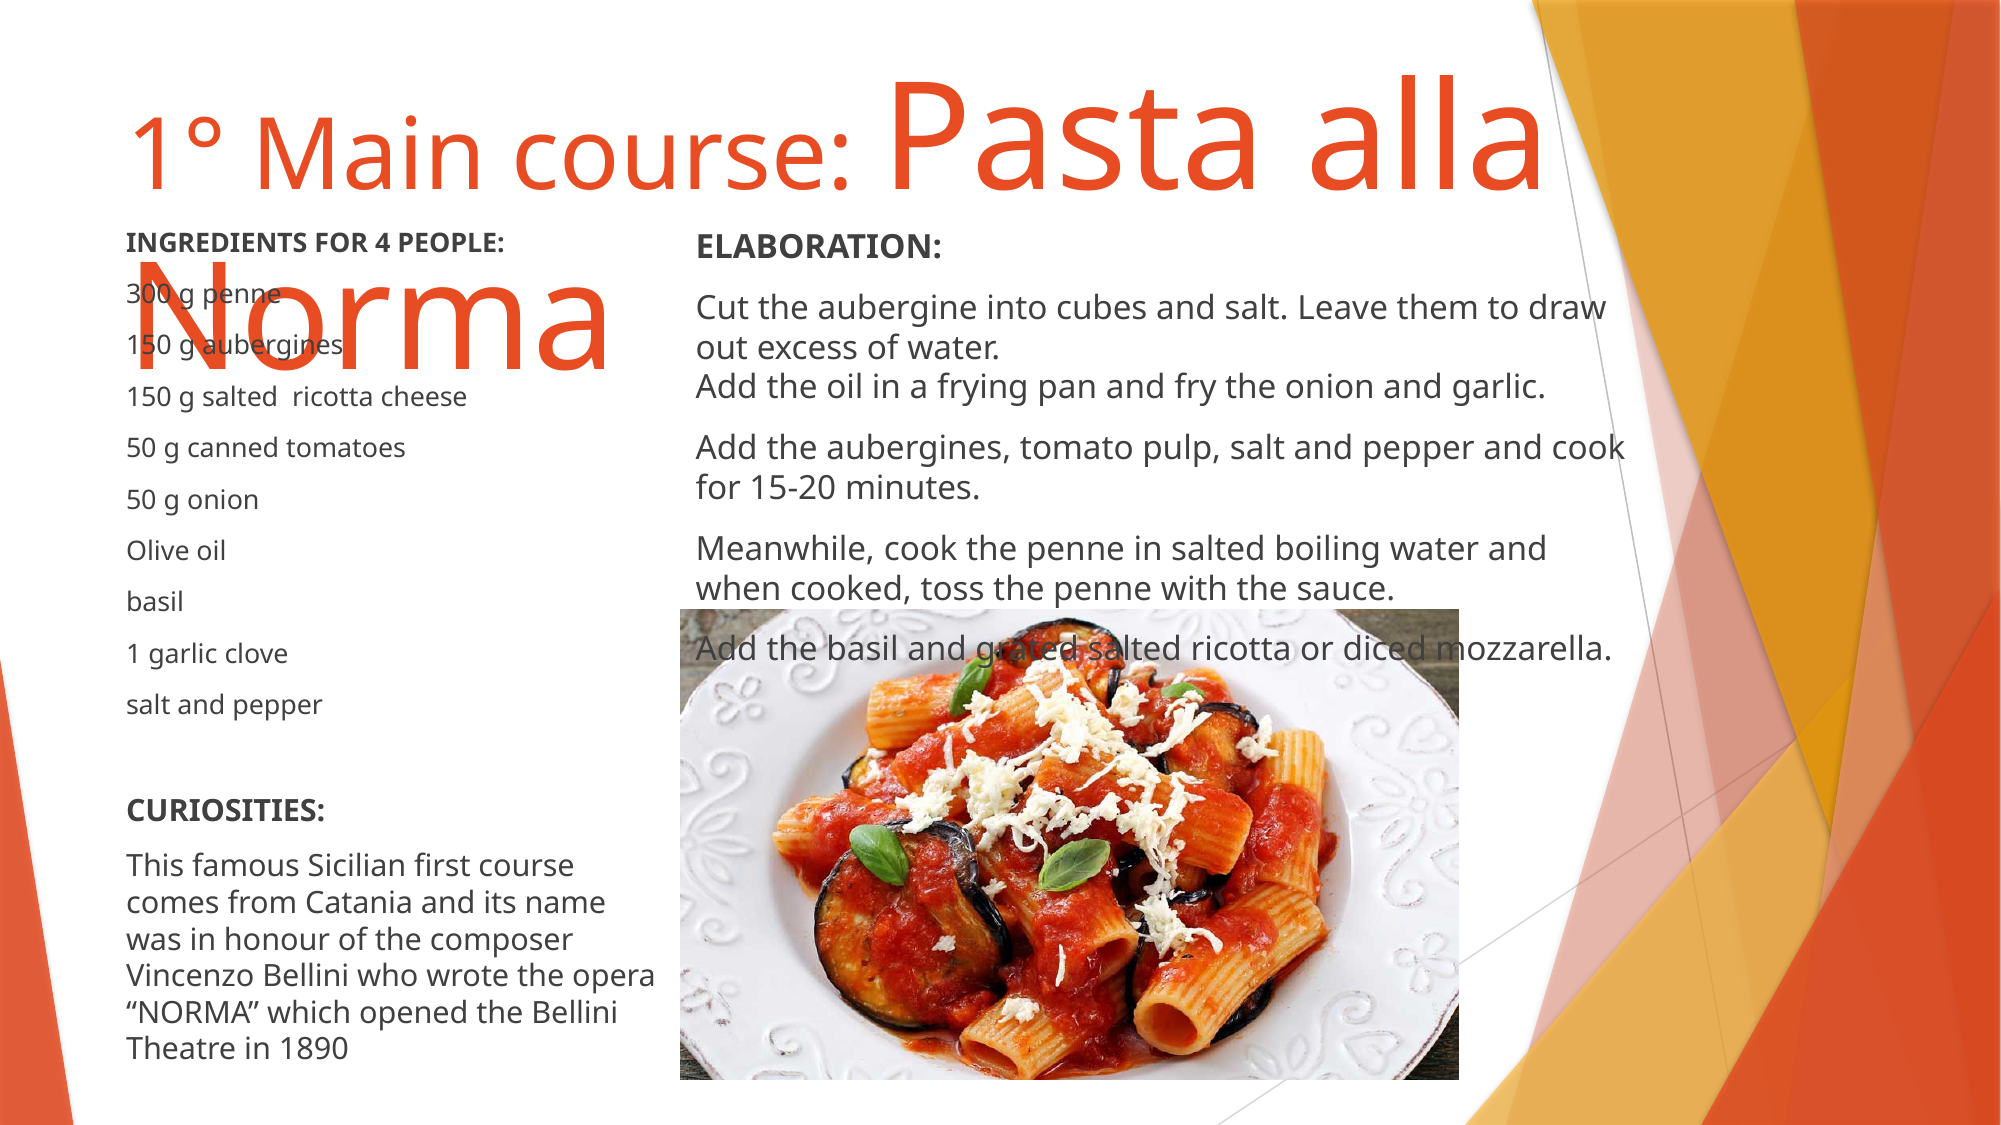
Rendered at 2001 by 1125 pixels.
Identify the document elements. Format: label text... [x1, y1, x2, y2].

text_box ELABORATION: Cut the aubergine into cubes and salt. Leave them to draw out excess of water. Add the oil in a frying pan and fry the onion and garlic. Add the aubergines, tomato pulp, salt and pepper and cook for 15-20 minutes. Meanwhile, cook the penne in salted boiling water and when cooked, toss the penne with the sauce. Add the basil and grated salted ricotta or diced mozzarella. [680, 217, 1654, 1080]
list INGREDIENTS FOR 4 PEOPLE: 300 g penne 150 g aubergines 150 g salted ricotta cheese 50 g canned tomatoes 50 g onion Olive oil basil 1 garlic clove salt and pepper CURIOSITIES: This famous Sicilian first course comes from Catania and its name was in honour of the composer Vincenzo Bellini who wrote the opera “NORMA” which opened the Bellini Theatre in 1890 [111, 217, 680, 1080]
title 1° Main course: Pasta alla Norma [111, 32, 1615, 217]
picture [680, 608, 1459, 1081]
